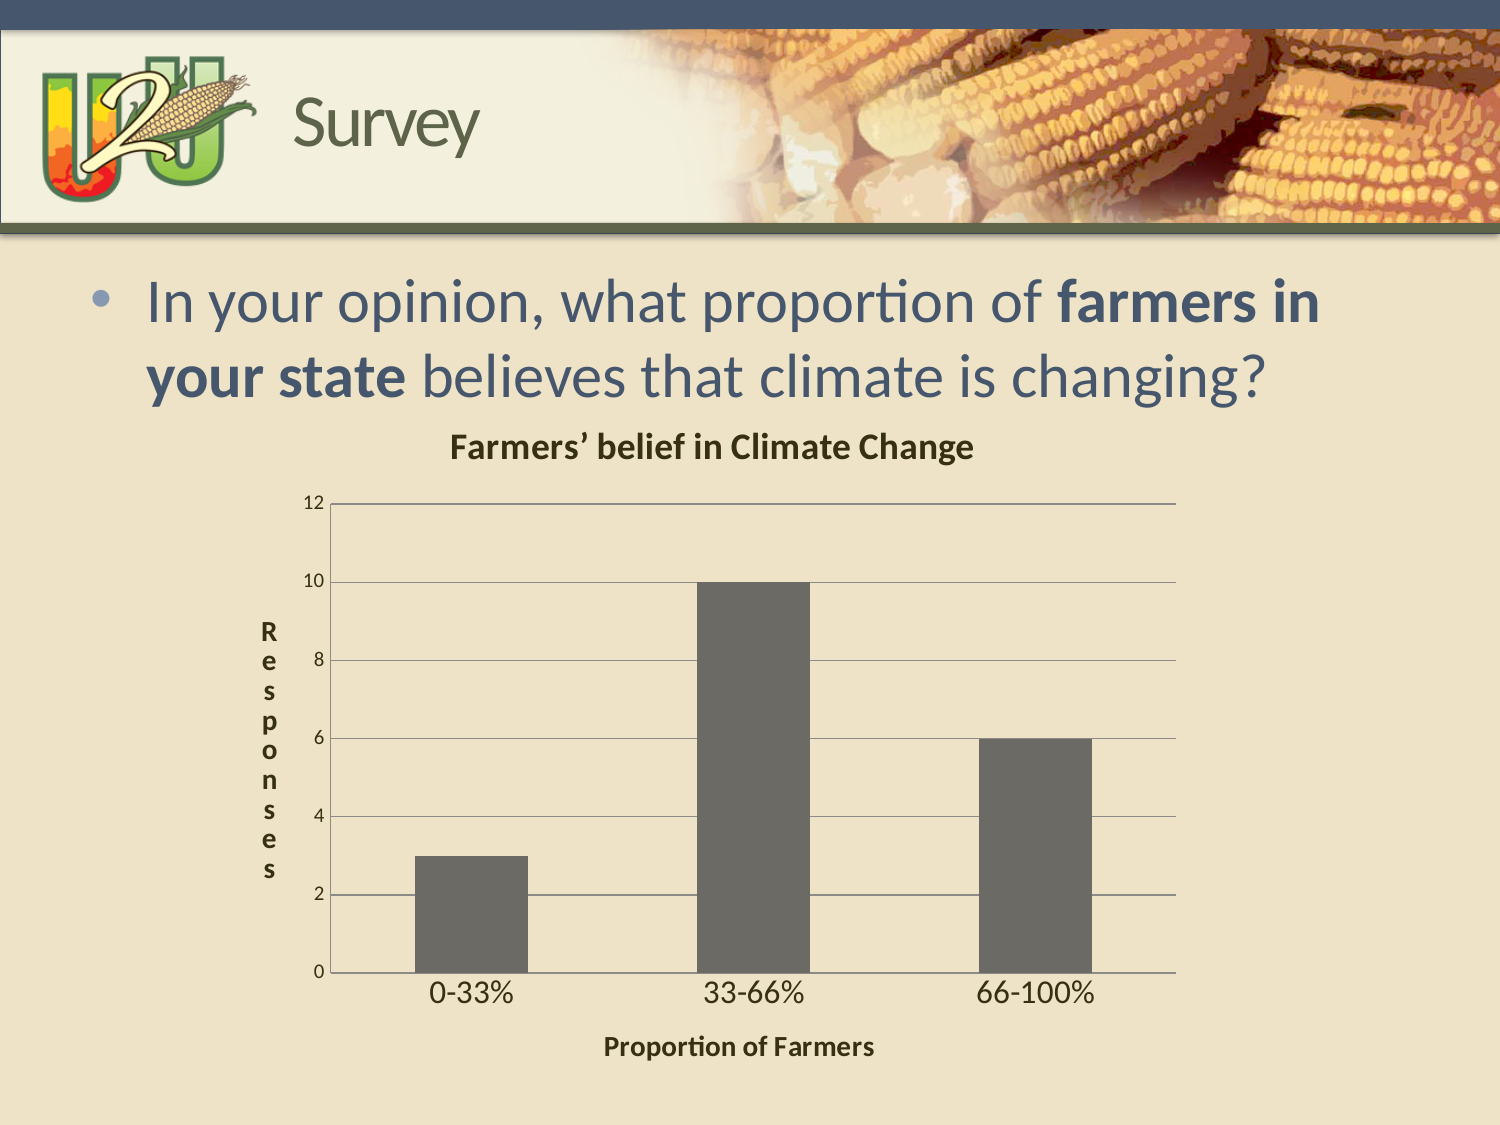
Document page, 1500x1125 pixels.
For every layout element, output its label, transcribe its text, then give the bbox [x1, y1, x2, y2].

picture [41, 55, 259, 205]
picture [560, 29, 1500, 223]
title Survey [278, 62, 1455, 212]
list In your opinion, what proportion of farmers in your state believes that climate is changing? [75, 252, 1425, 1005]
chart [228, 397, 1197, 1099]
